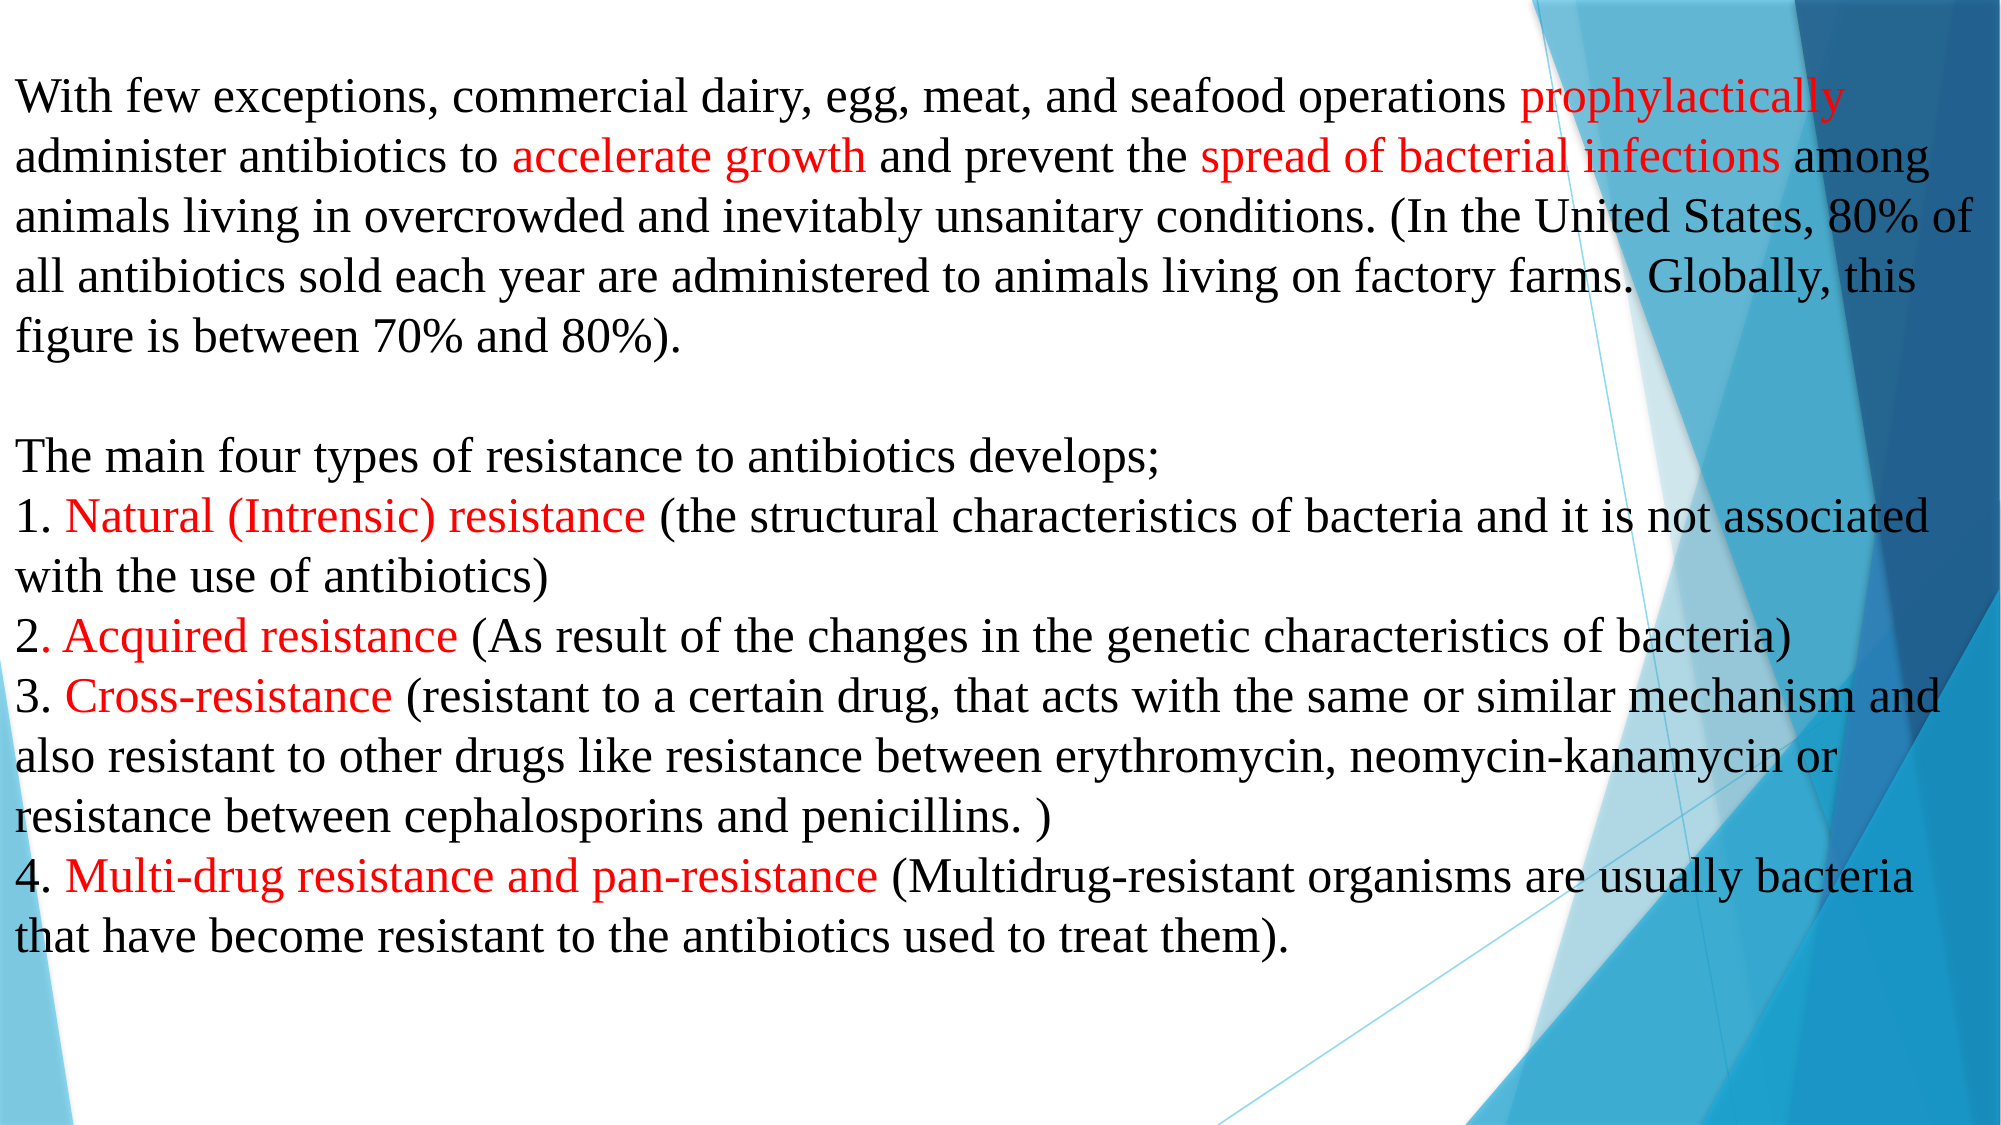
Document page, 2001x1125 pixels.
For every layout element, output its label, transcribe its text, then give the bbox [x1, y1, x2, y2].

text_box With few exceptions, commercial dairy, egg, meat, and seafood operations prophylactically administer antibiotics to accelerate growth and prevent the spread of bacterial infections among animals living in overcrowded and inevitably unsanitary conditions. (In the United States, 80% of all antibiotics sold each year are administered to animals living on factory farms. Globally, this figure is between 70% and 80%). The main four types of resistance to antibiotics develops; 1. Natural (Intrensic) resistance (the structural characteristics of bacteria and it is not associated with the use of antibiotics) 2. Acquired resistance (As result of the changes in the genetic characteristics of bacteria) 3. Cross-resistance (resistant to a certain drug, that acts with the same or similar mechanism and also resistant to other drugs like resistance between erythromycin, neomycin-kanamycin or resistance between cephalosporins and penicillins. ) 4. Multi-drug resistance and pan-resistance (Multidrug-resistant organisms are usually bacteria that have become resistant to the antibiotics used to treat them). [0, 55, 2000, 971]
